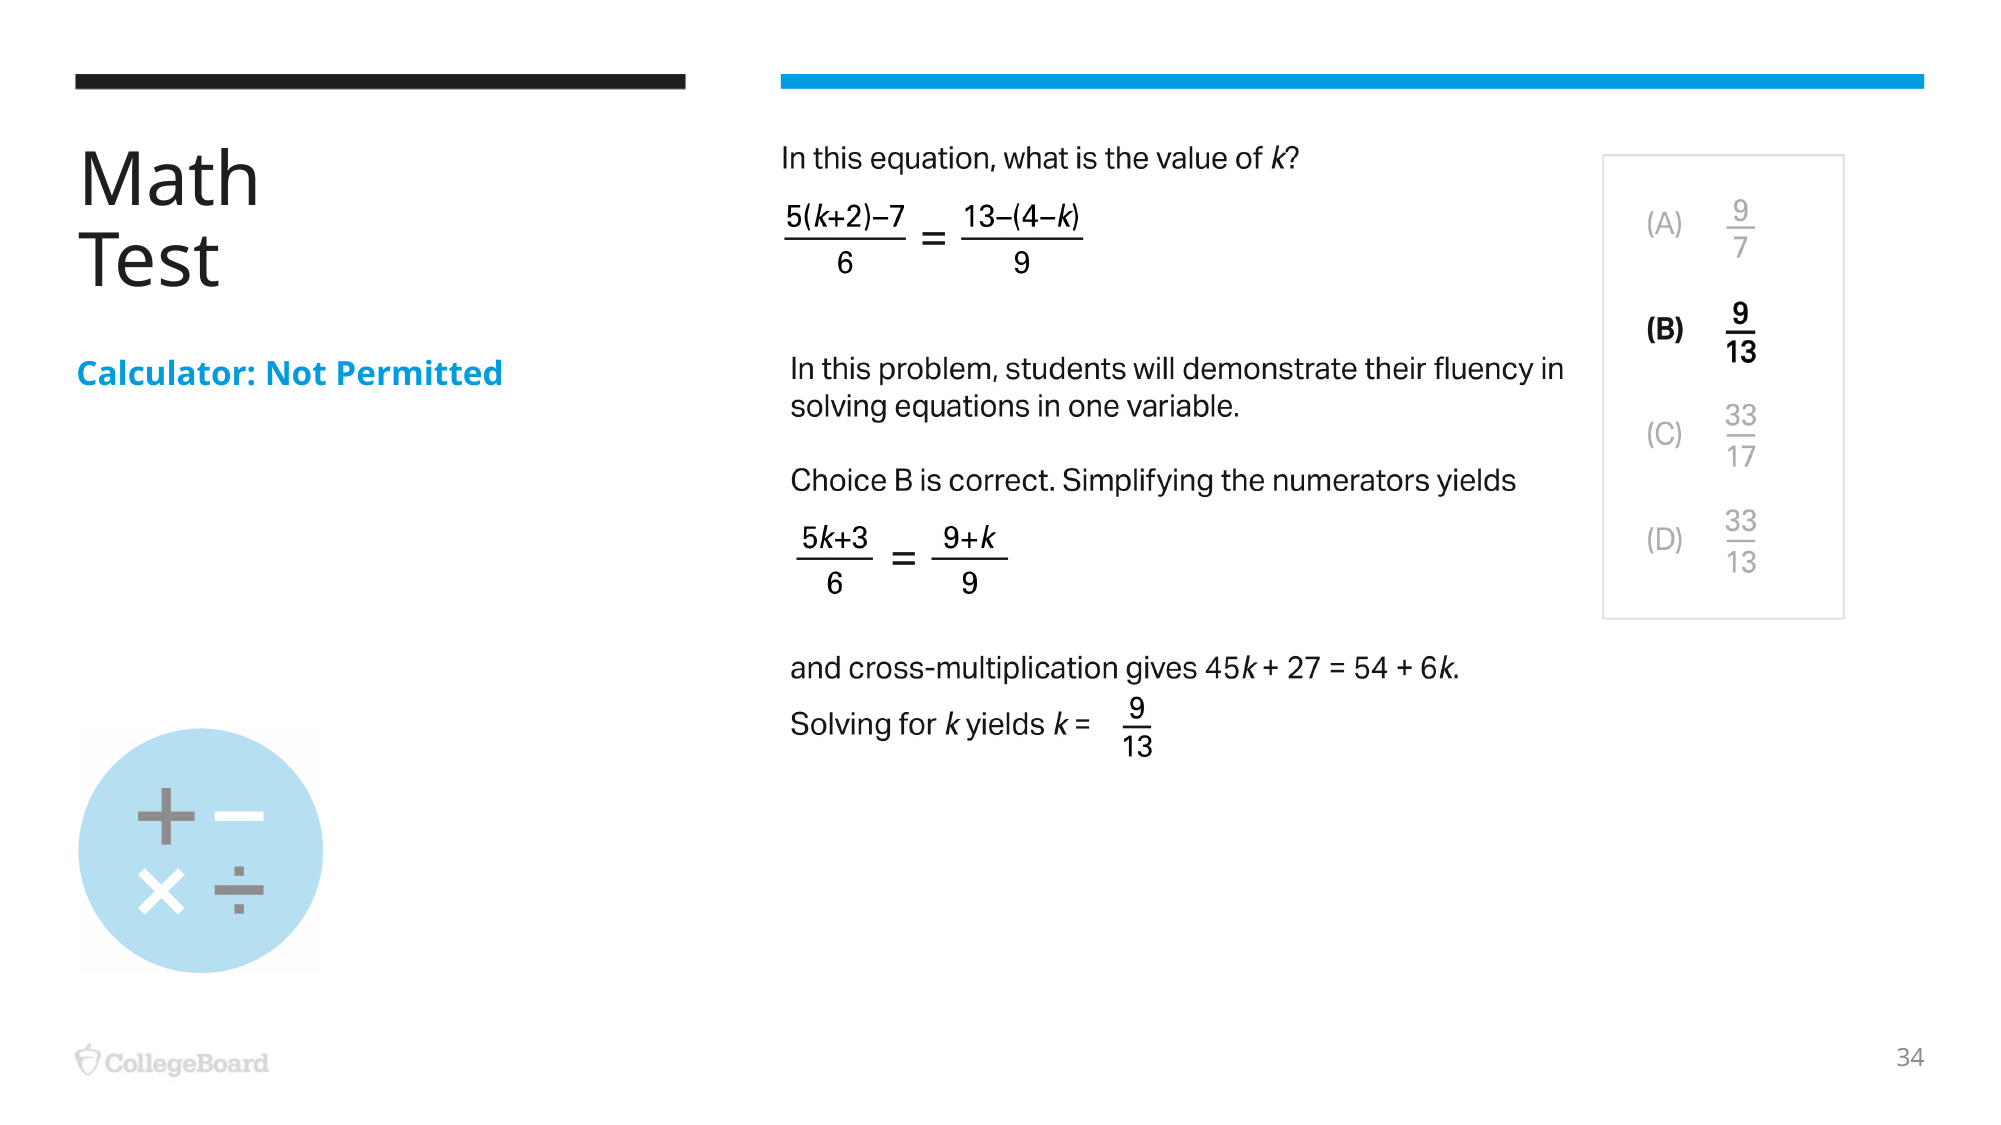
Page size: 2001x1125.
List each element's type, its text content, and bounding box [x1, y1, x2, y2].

picture [0, 0, 2000, 1125]
title Math Test [78, 140, 684, 319]
text_box Calculator: Not Permitted [76, 319, 691, 392]
slide_number 34 [1474, 1015, 1925, 1076]
